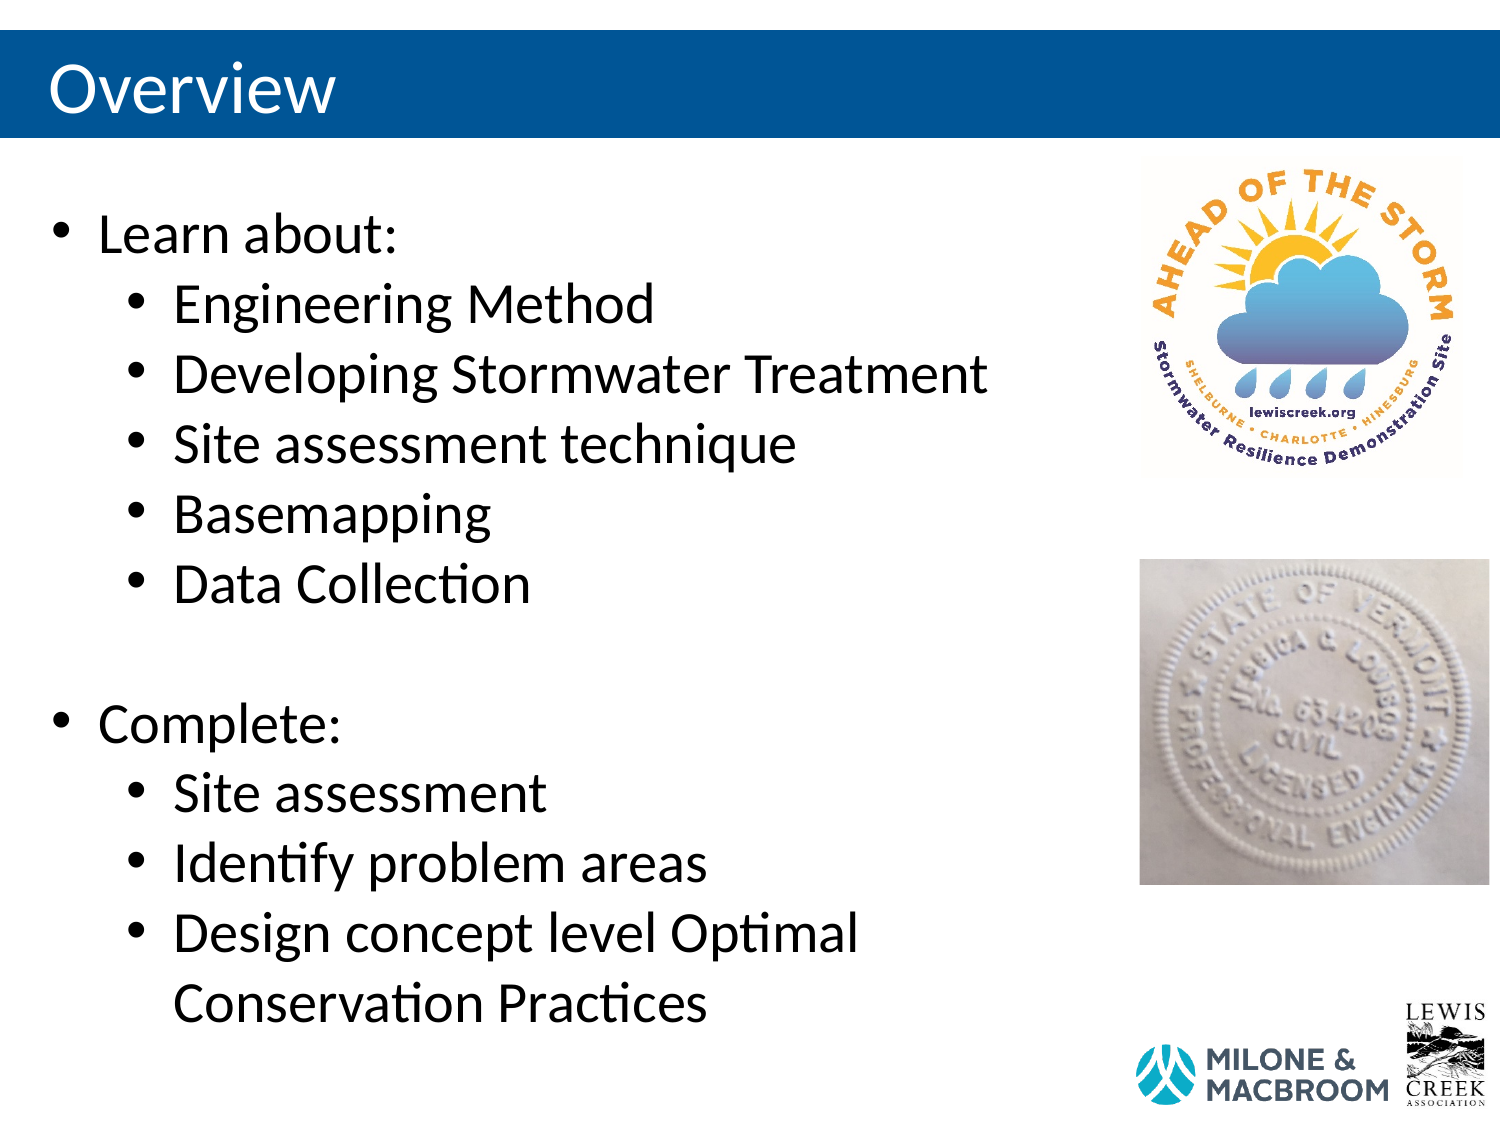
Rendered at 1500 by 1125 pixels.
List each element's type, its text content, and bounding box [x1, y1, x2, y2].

picture [1141, 156, 1463, 478]
picture [1139, 559, 1490, 885]
picture [1136, 1044, 1388, 1105]
text_box Overview [0, 31, 1499, 137]
text_box Learn about: Engineering Method Developing Stormwater Treatment Site assessment technique Basemapping Data Collection Complete: Site assessment Identify problem areas Design concept level Optimal Conservation Practices [36, 187, 1140, 1125]
picture [1399, 999, 1492, 1112]
